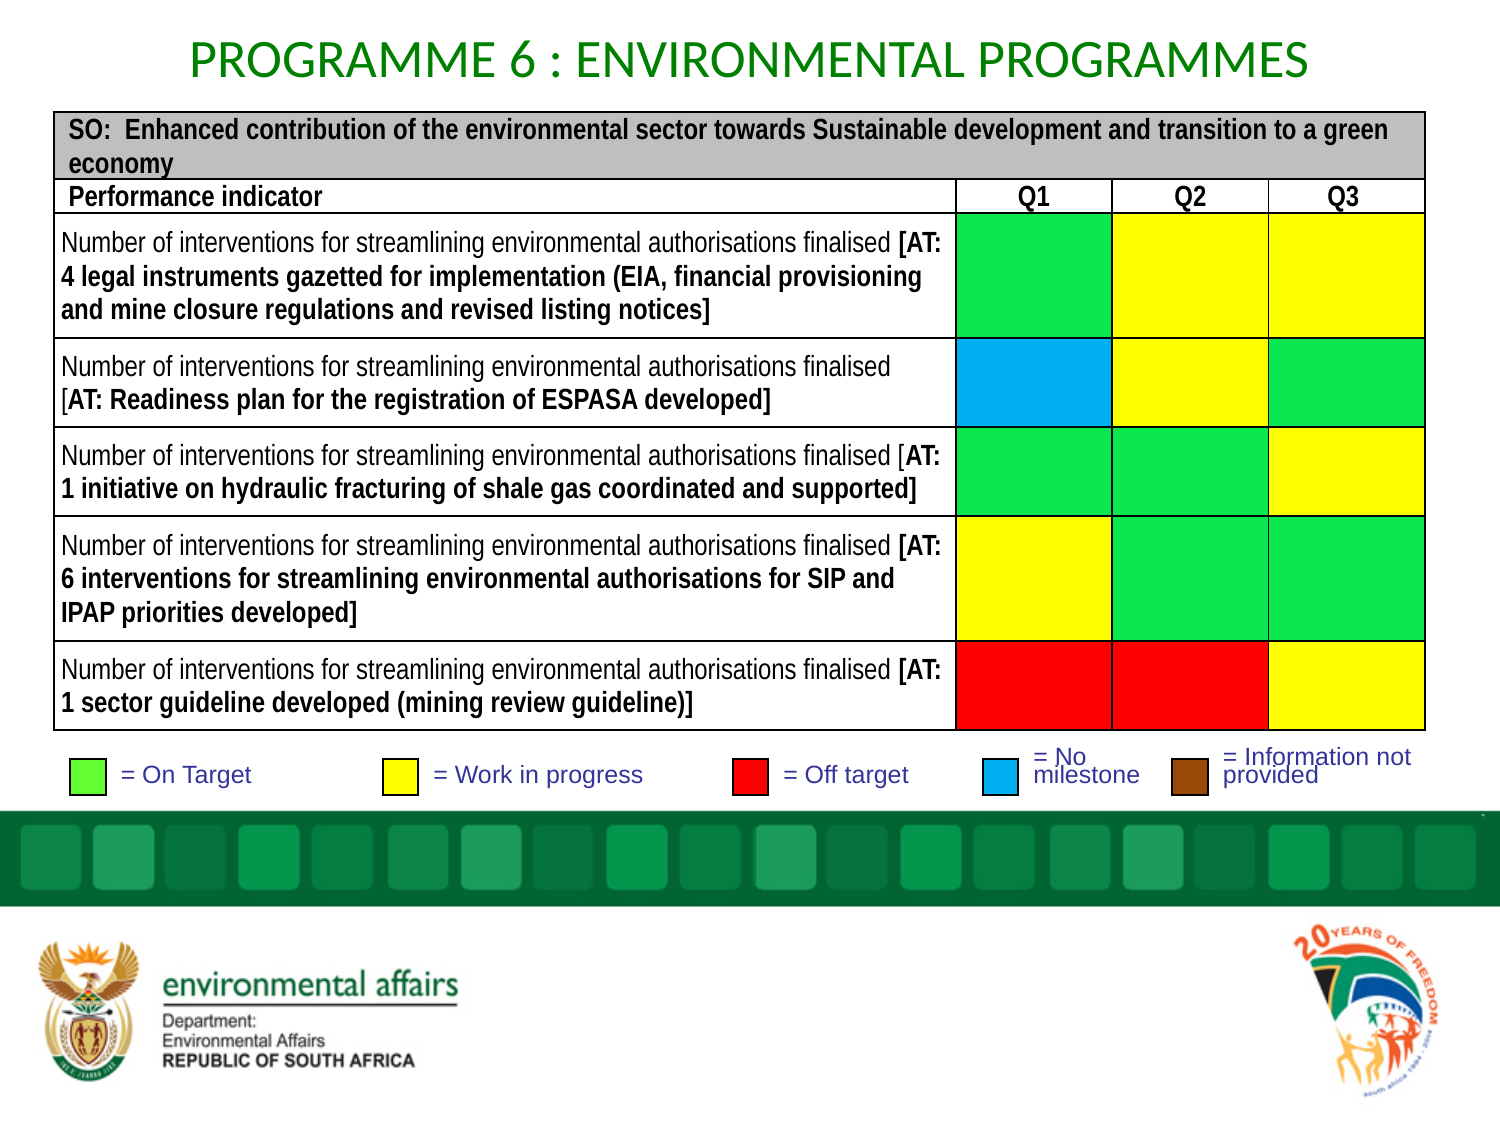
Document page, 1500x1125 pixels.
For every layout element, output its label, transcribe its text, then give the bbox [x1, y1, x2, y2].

table_cell [1269, 214, 1424, 337]
table_cell Number of interventions for streamlining environmental authorisations finalised [AT: 4 legal instruments gazetted for implementation (EIA, financial provisioning and mine closure regulations and revised listing notices] [55, 214, 955, 337]
table_cell [957, 214, 1111, 337]
table_cell [957, 339, 1111, 426]
title PROGRAMME 6 : ENVIRONMENTAL PROGRAMMES [74, 0, 1426, 111]
table_cell [957, 517, 1111, 640]
table_cell [1269, 517, 1424, 640]
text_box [70, 759, 1209, 795]
table_cell [957, 642, 1111, 729]
table_cell Q1 [957, 180, 1111, 212]
table_cell [1113, 642, 1268, 729]
picture [0, 0, 1500, 1125]
table_cell [1269, 642, 1424, 729]
table_cell [1113, 339, 1268, 426]
table_cell [1113, 214, 1268, 337]
table_cell Q2 [1113, 180, 1268, 212]
table_cell [1269, 428, 1424, 515]
table_cell [1113, 517, 1268, 640]
table_cell [957, 428, 1111, 515]
table_cell Number of interventions for streamlining environmental authorisations finalised [AT: 6 interventions for streamlining environmental authorisations for SIP and IPAP priorities developed] [55, 517, 955, 640]
table_cell [1113, 428, 1268, 515]
table_cell Performance indicator [55, 180, 955, 212]
table_cell Number of interventions for streamlining environmental authorisations finalised [AT: 1 sector guideline developed (mining review guideline)] [55, 642, 955, 729]
table_cell Q3 [1269, 180, 1424, 212]
table_cell Number of interventions for streamlining environmental authorisations finalised [AT: Readiness plan for the registration of ESPASA developed] [55, 339, 955, 426]
table_cell Number of interventions for streamlining environmental authorisations finalised [AT: 1 initiative on hydraulic fracturing of shale gas coordinated and supported] [55, 428, 955, 515]
table_header SO: Enhanced contribution of the environmental sector towards Sustainable development and transition to a green economy [55, 113, 1424, 178]
table_cell [1269, 339, 1424, 426]
